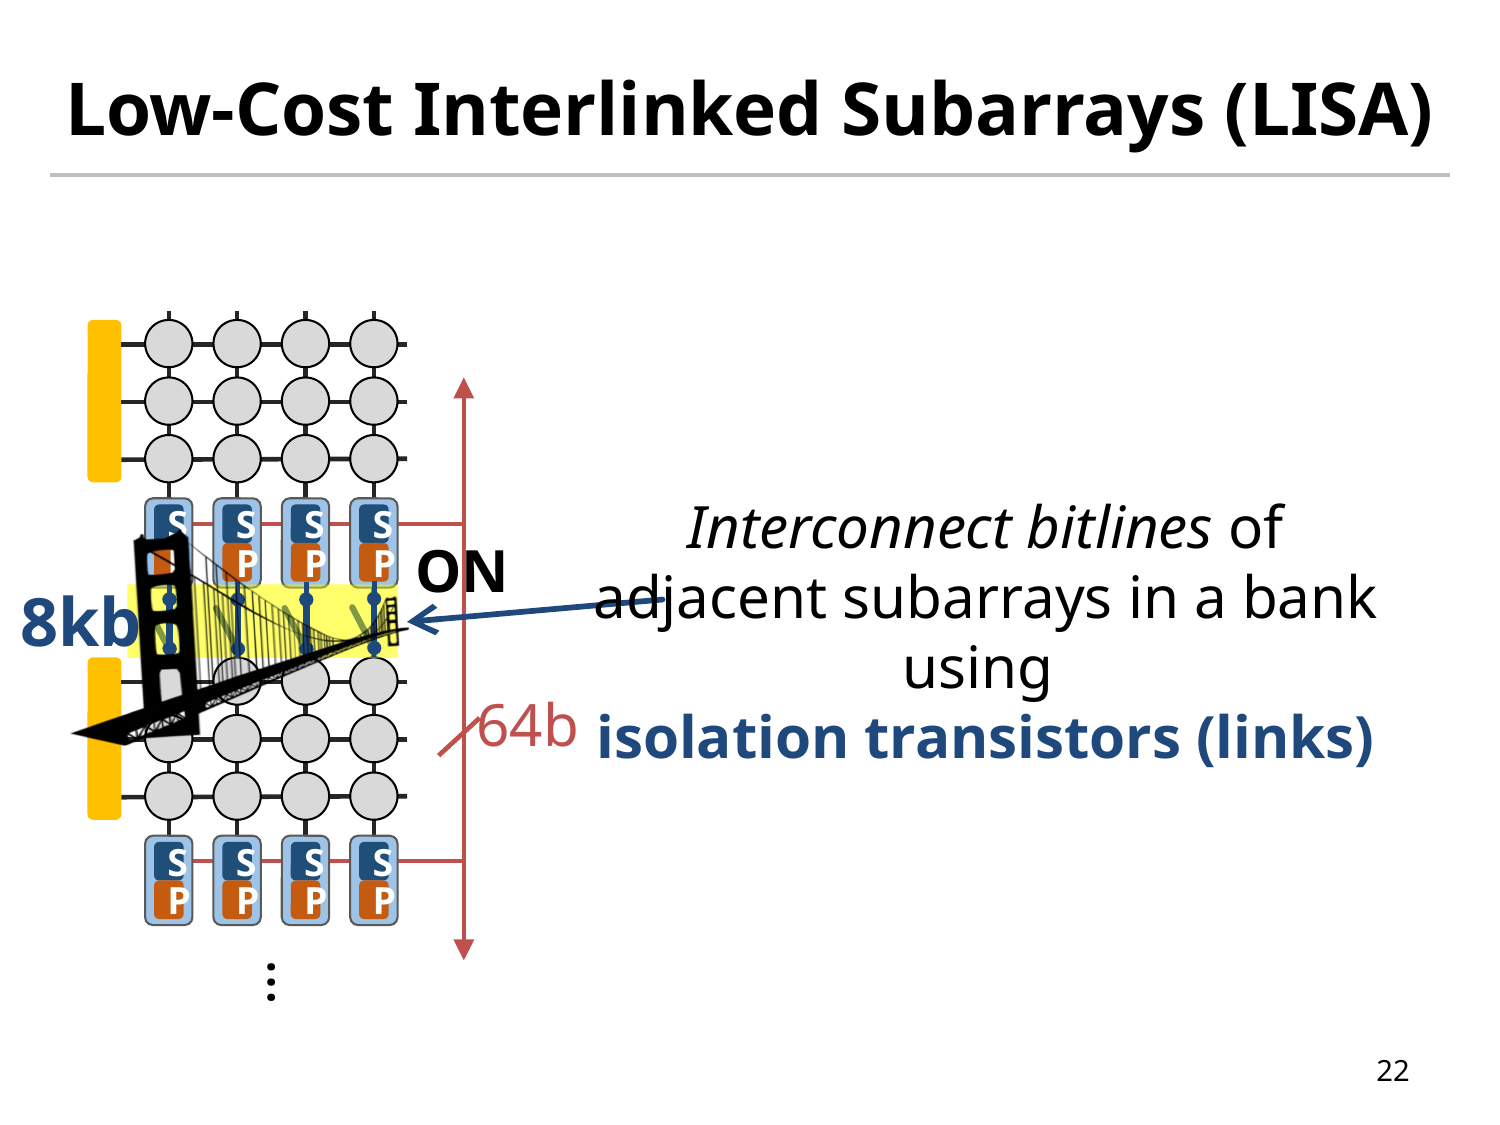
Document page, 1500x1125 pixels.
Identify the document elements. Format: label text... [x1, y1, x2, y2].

text_box 64b [464, 680, 594, 766]
text_box Interconnect bitlines of adjacent subarrays in a bank using isolation transistors (links) [562, 482, 1409, 778]
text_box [438, 717, 480, 756]
picture [59, 525, 409, 748]
text_box ON [464, 527, 524, 599]
slide_number 22 [1074, 1042, 1425, 1103]
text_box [87, 310, 464, 599]
title Low-Cost Interlinked Subarrays (LISA) [50, 12, 1450, 200]
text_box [87, 622, 464, 1027]
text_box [409, 599, 663, 622]
text_box 8kb [5, 572, 64, 668]
